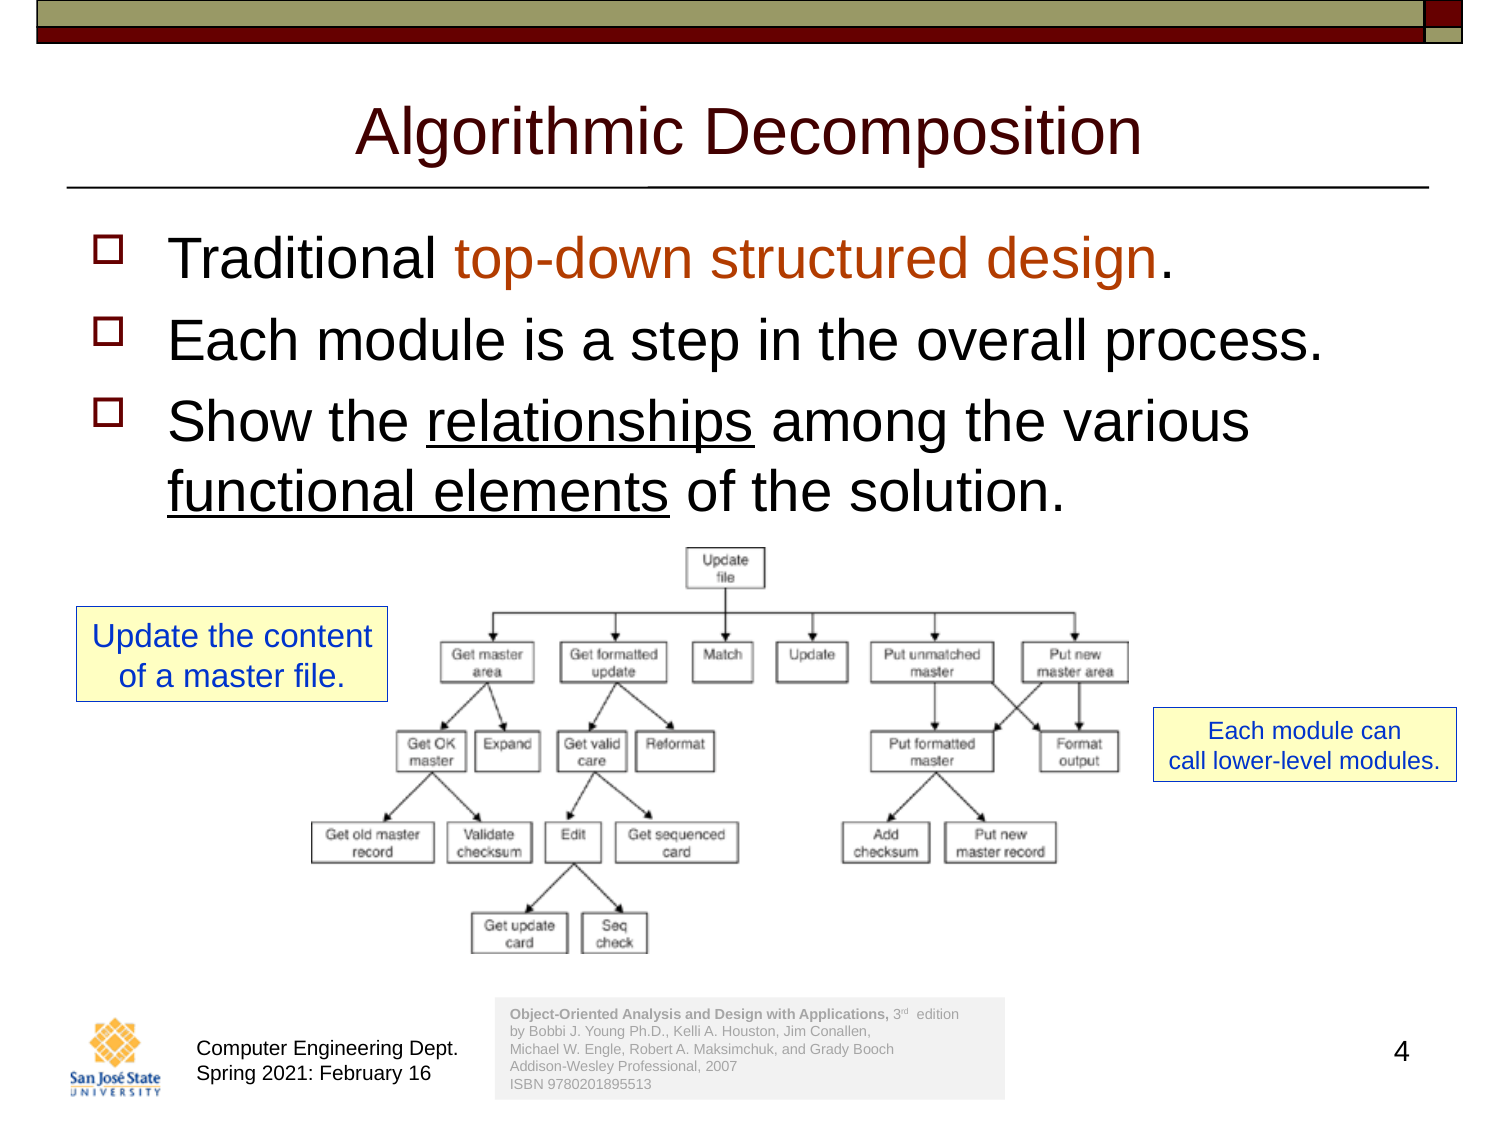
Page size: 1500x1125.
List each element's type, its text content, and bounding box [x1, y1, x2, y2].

text_box Update the content of a master file. [76, 606, 306, 702]
title Algorithmic Decomposition [75, 67, 1425, 175]
text_box Each module can call lower-level modules. [1153, 707, 1457, 782]
text_box Object-Oriented Analysis and Design with Applications, 3rd edition by Bobbi J. Young Ph.D., Kelli A. Houston, Jim Conallen, Michael W. Engle, Robert A. Maksimchuk, and Grady Booch Addison-Wesley Professional, 2007 ISBN 9780201895513 [494, 997, 1005, 1100]
list Traditional top-down structured design. Each module is a step in the overall process. Show the relationships among the various functional elements of the solution. [75, 212, 1425, 548]
slide_number 4 [1335, 1025, 1425, 1100]
picture [311, 547, 1129, 955]
picture [60, 1012, 166, 1112]
